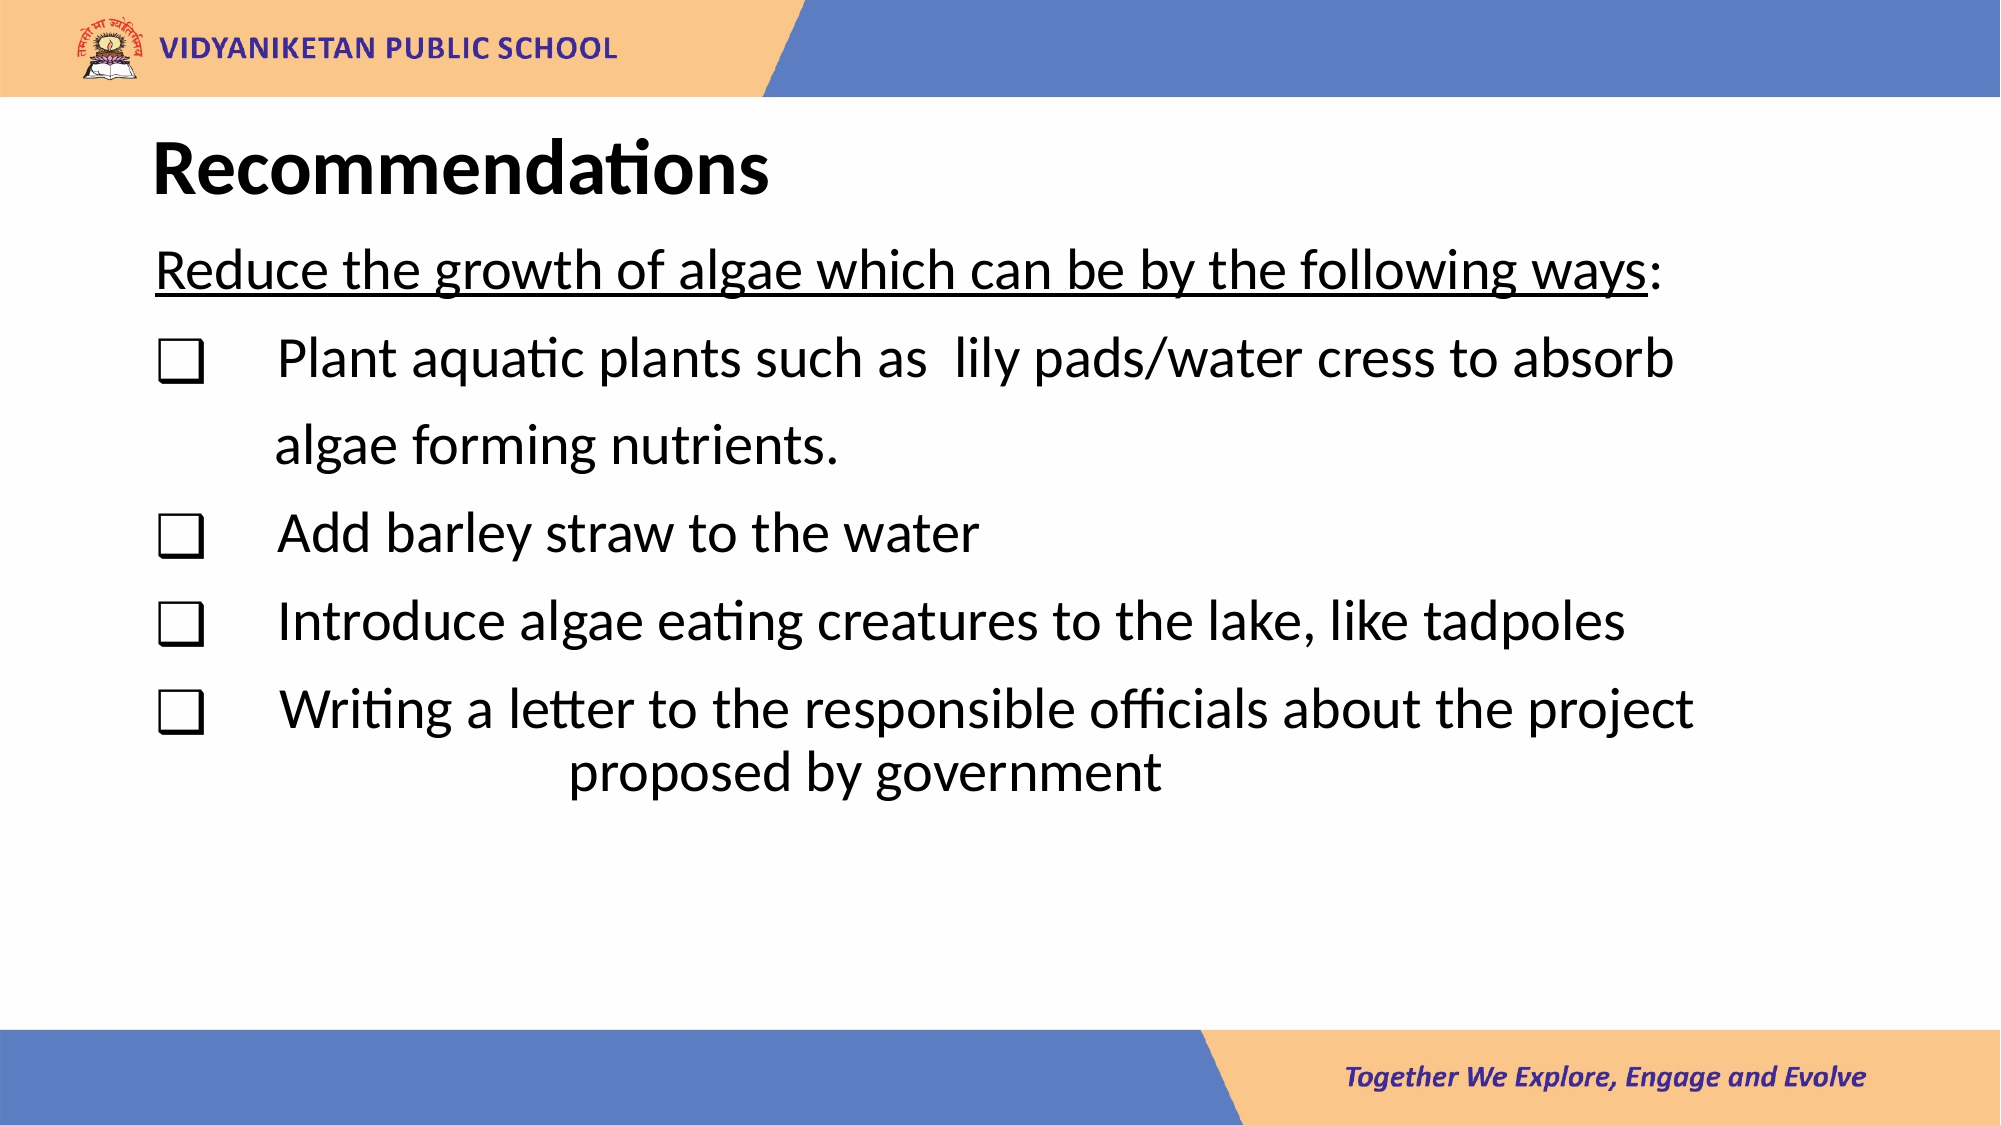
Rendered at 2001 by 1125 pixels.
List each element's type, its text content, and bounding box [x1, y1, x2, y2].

picture [0, 0, 2000, 1125]
list Reduce the growth of algae which can be by the following ways: Plant aquatic plants such as lily pads/water cress to absorb algae forming nutrients. Add barley straw to the water Introduce algae eating creatures to the lake, like tadpoles Writing a letter to the responsible officials about the project proposed by government [121, 231, 1847, 946]
title Recommendations [137, 117, 1863, 220]
